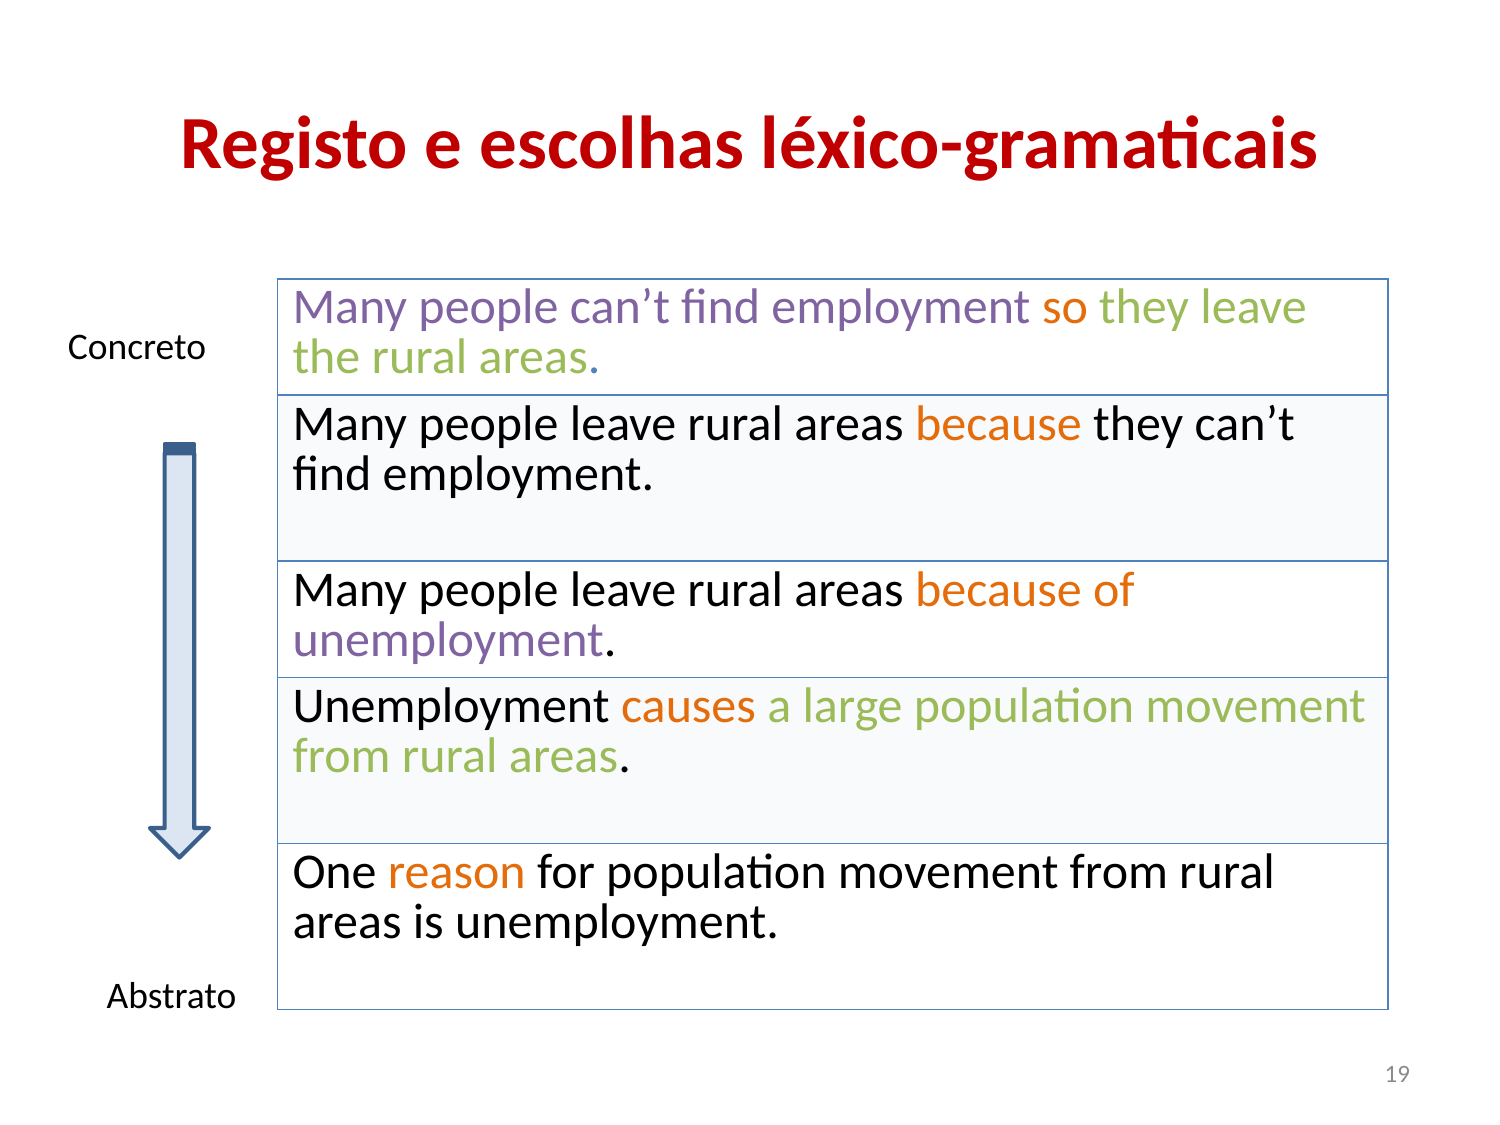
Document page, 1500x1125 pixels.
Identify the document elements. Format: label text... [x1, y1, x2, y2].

table_cell One reason for population movement from rural areas is unemployment. [278, 844, 1387, 1009]
table_header Many people can’t find employment so they leave the rural areas. [278, 280, 1387, 394]
text_box [147, 442, 211, 860]
table_cell Many people leave rural areas because of unemployment. [278, 562, 1387, 677]
table_cell Unemployment causes a large population movement from rural areas. [278, 678, 1387, 843]
table_cell Many people leave rural areas because they can’t find employment. [278, 396, 1387, 560]
slide_number 19 [1074, 1042, 1425, 1103]
text_box Concreto [53, 314, 266, 375]
title Registo e escolhas léxico-gramaticais [75, 45, 1425, 233]
text_box Abstrato [91, 964, 267, 1024]
